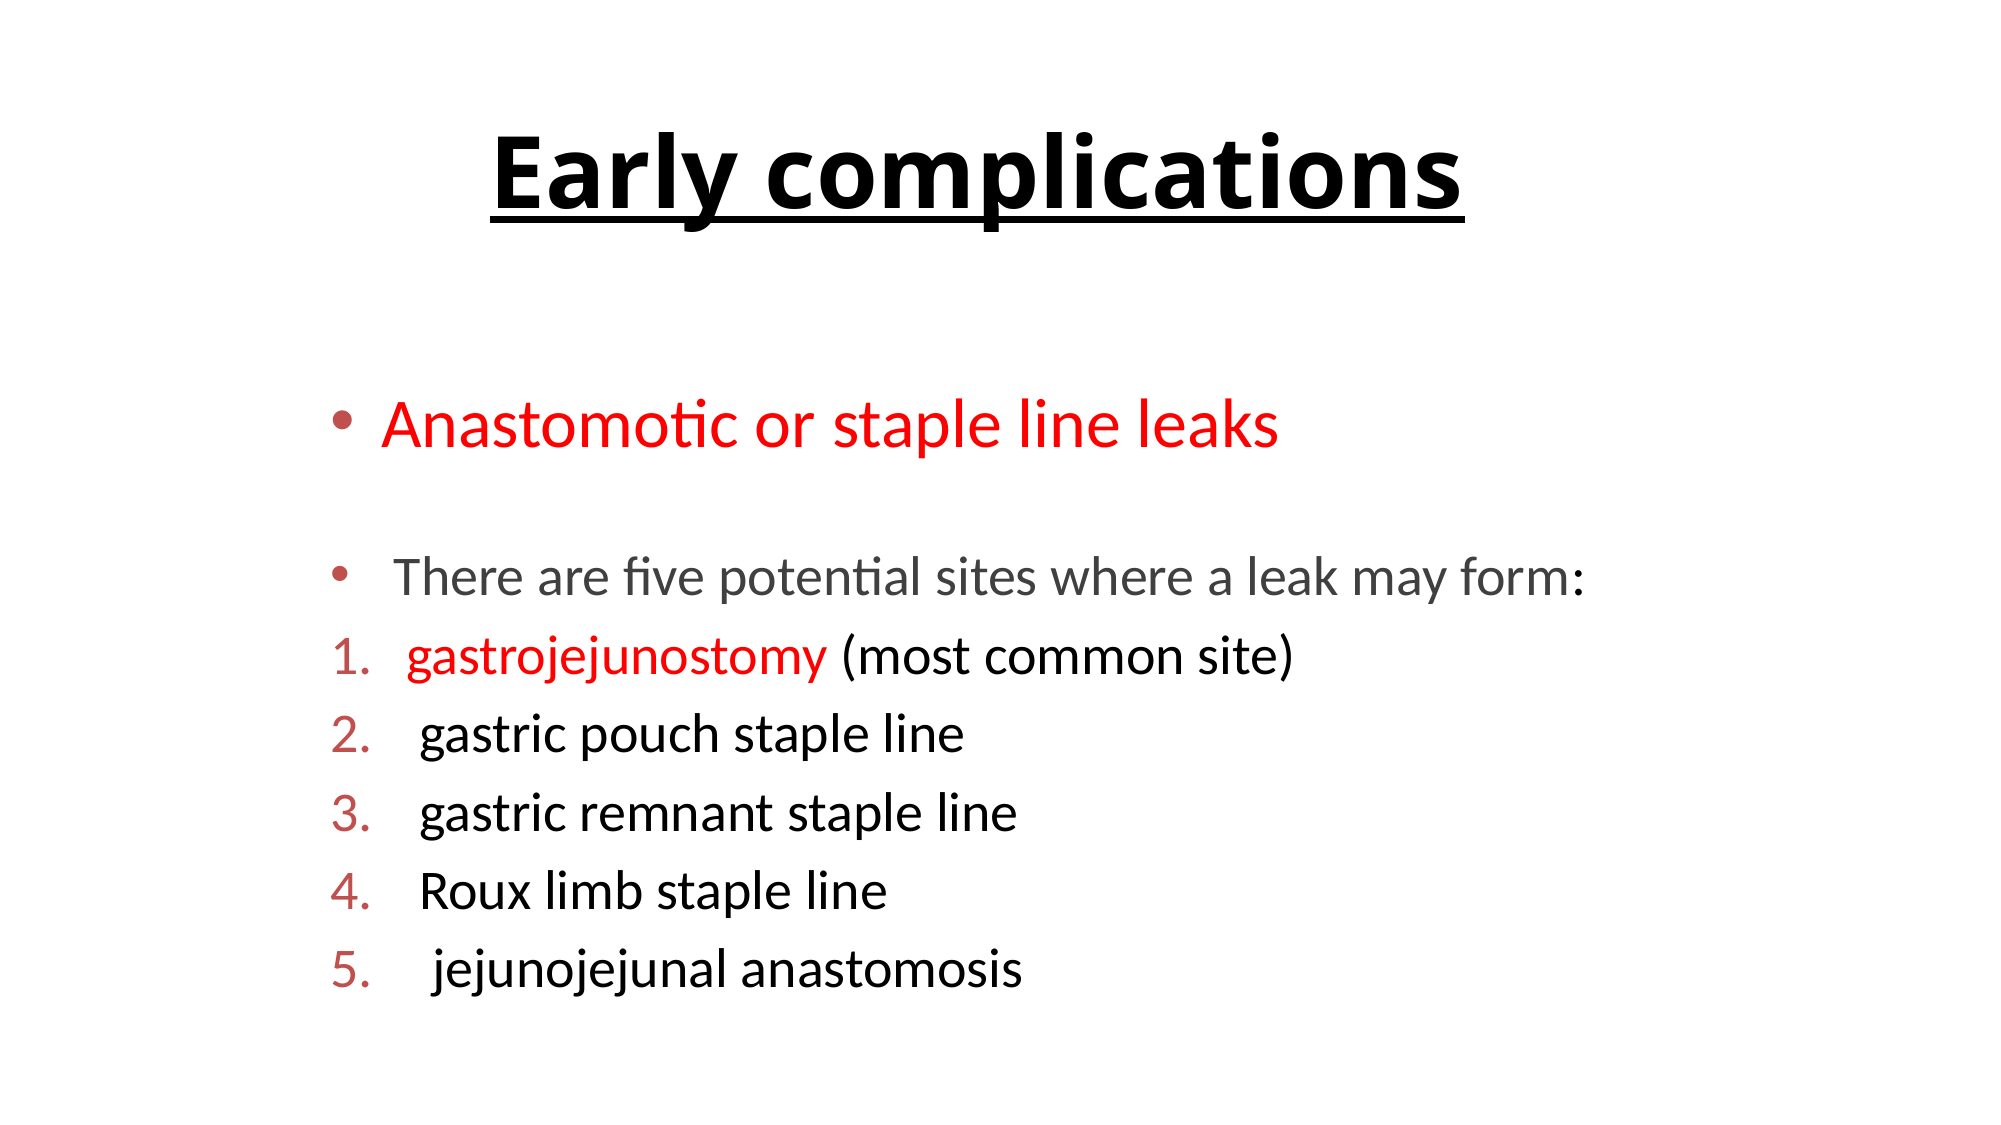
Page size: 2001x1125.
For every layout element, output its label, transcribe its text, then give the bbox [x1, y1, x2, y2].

list Anastomotic or staple line leaks There are five potential sites where a leak may form: gastrojejunostomy (most common site) gastric pouch staple line gastric remnant staple line Roux limb staple line jejunojejunal anastomosis [314, 289, 1613, 1032]
title Early complications [470, 43, 1484, 289]
